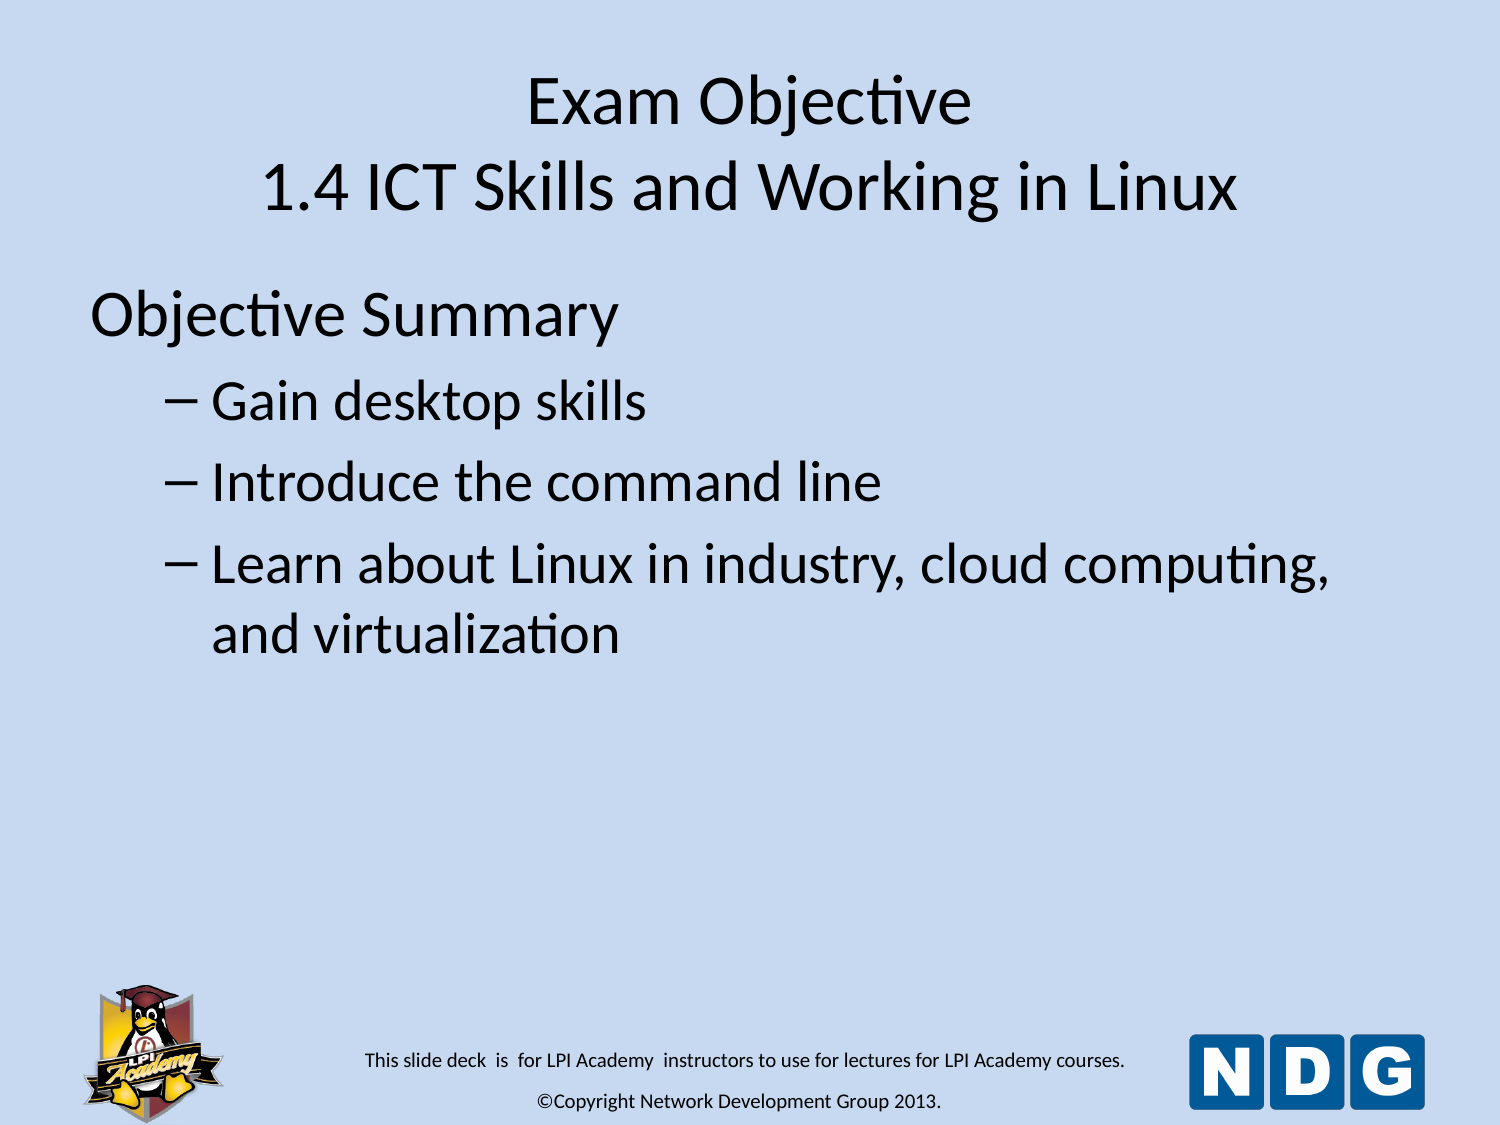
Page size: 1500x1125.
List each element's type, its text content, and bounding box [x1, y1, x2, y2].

picture [1189, 1034, 1425, 1110]
list Objective Summary Gain desktop skills Introduce the command line Learn about Linux in industry, cloud computing, and virtualization [75, 262, 1425, 1005]
picture [75, 1005, 229, 1125]
title Exam Objective 1.4 ICT Skills and Working in Linux [75, 45, 1425, 233]
